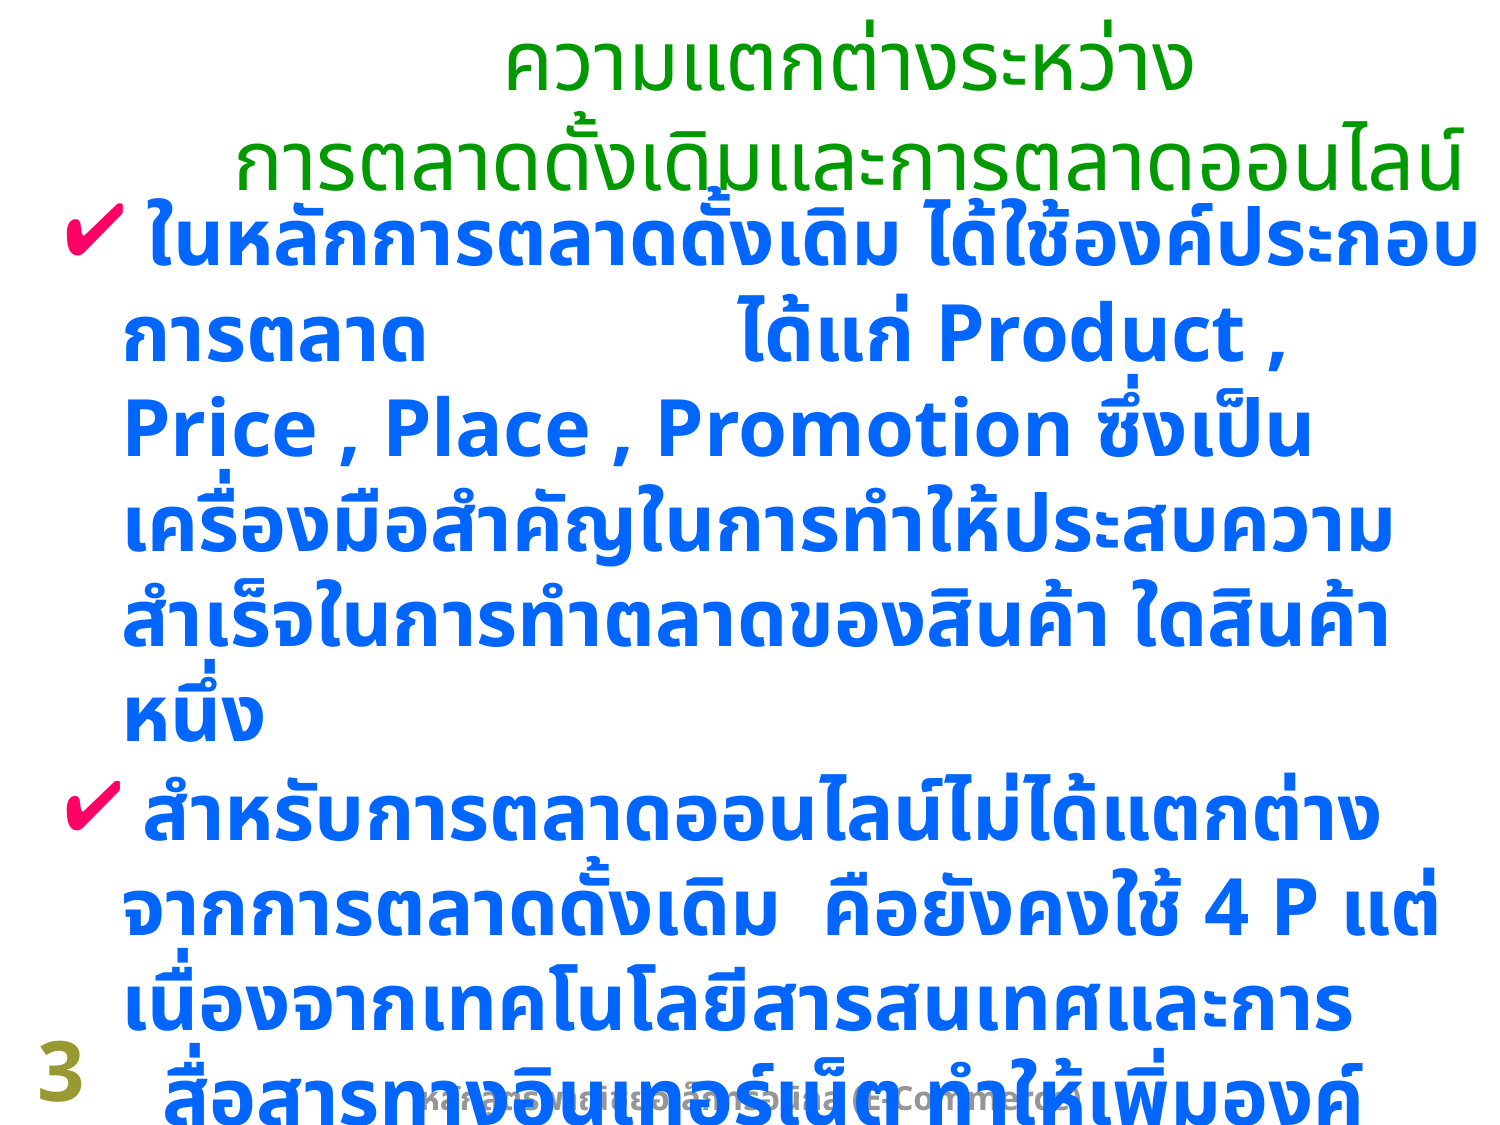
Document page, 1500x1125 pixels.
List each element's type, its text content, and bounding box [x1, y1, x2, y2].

list ในหลักการตลาดดั้งเดิม ได้ใช้องค์ประกอบการตลาด ได้แก่ Product , Price , Place , Promotion ซึ่งเป็นเครื่องมือสำคัญในการทำให้ประสบความสำเร็จในการทำตลาดของสินค้า ใดสินค้าหนึ่ง สำหรับการตลาดออนไลน์ไม่ได้แตกต่างจากการตลาดดั้งเดิม คือยังคงใช้ 4 P แต่เนื่องจากเทคโนโลยีสารสนเทศและการ สื่อสารทางอินเทอร์เน็ต ทำให้เพิ่มองค์ประกอบการตลาดอีก 2 P คือ Personalization และ Privacy ซึ่งจะช่วยให้ E-Commerce ประสบความสำเร็จ [50, 174, 1500, 850]
slide_number 3 [0, 1024, 101, 1125]
title ความแตกต่างระหว่าง การตลาดดั้งเดิมและการตลาดออนไลน์ [200, 0, 1500, 174]
